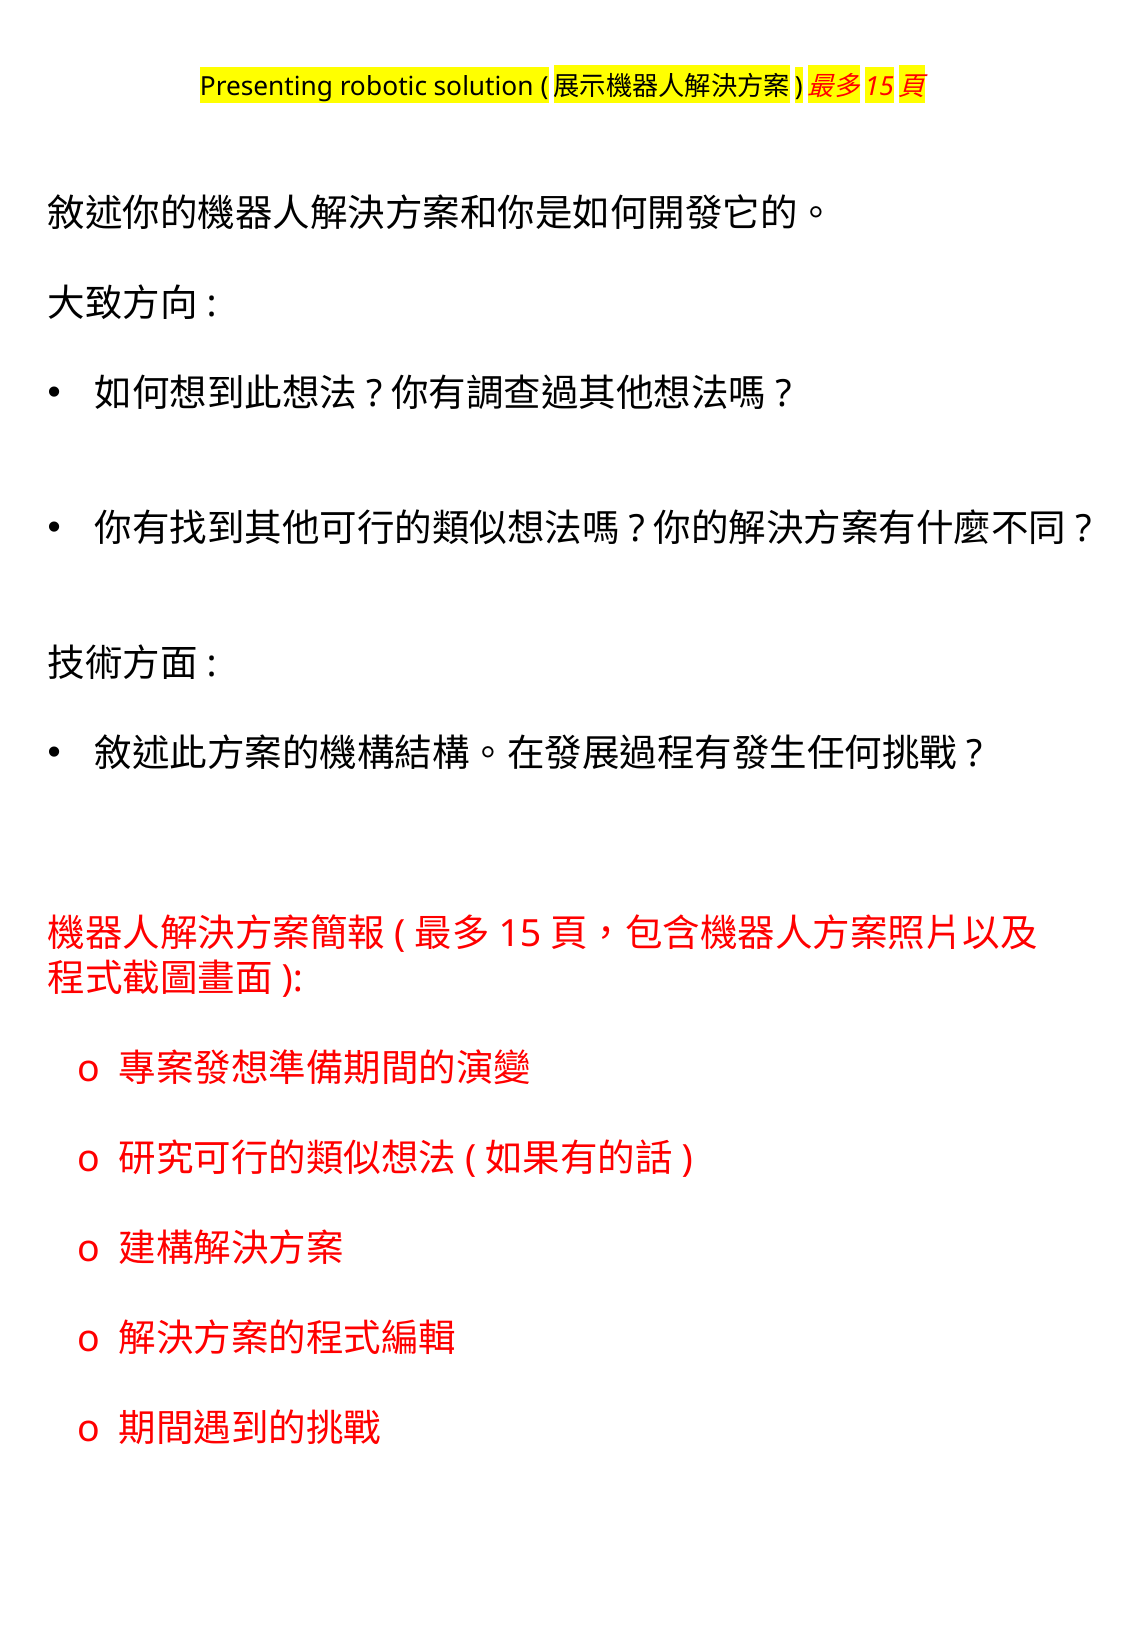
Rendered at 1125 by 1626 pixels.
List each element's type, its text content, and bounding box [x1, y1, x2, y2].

text_box 敘述你的機器人解決方案和你是如何開發它的。 大致方向: 如何想到此想法?你有調查過其他想法嗎? 你有找到其他可行的類似想法嗎?你的解決方案有什麼不同? 技術方面: 敘述此方案的機構結構。在發展過程有發生任何挑戰? 機器人解決方案簡報(最多15頁，包含機器人方案照片以及程式截圖畫面): o 專案發想準備期間的演變 o 研究可行的類似想法(如果有的話) o 建構解決方案 o 解決方案的程式編輯 o 期間遇到的挑戰 [33, 181, 1086, 1457]
title Presenting robotic solution (展示機器人解決方案)最多15頁 [157, 48, 968, 109]
